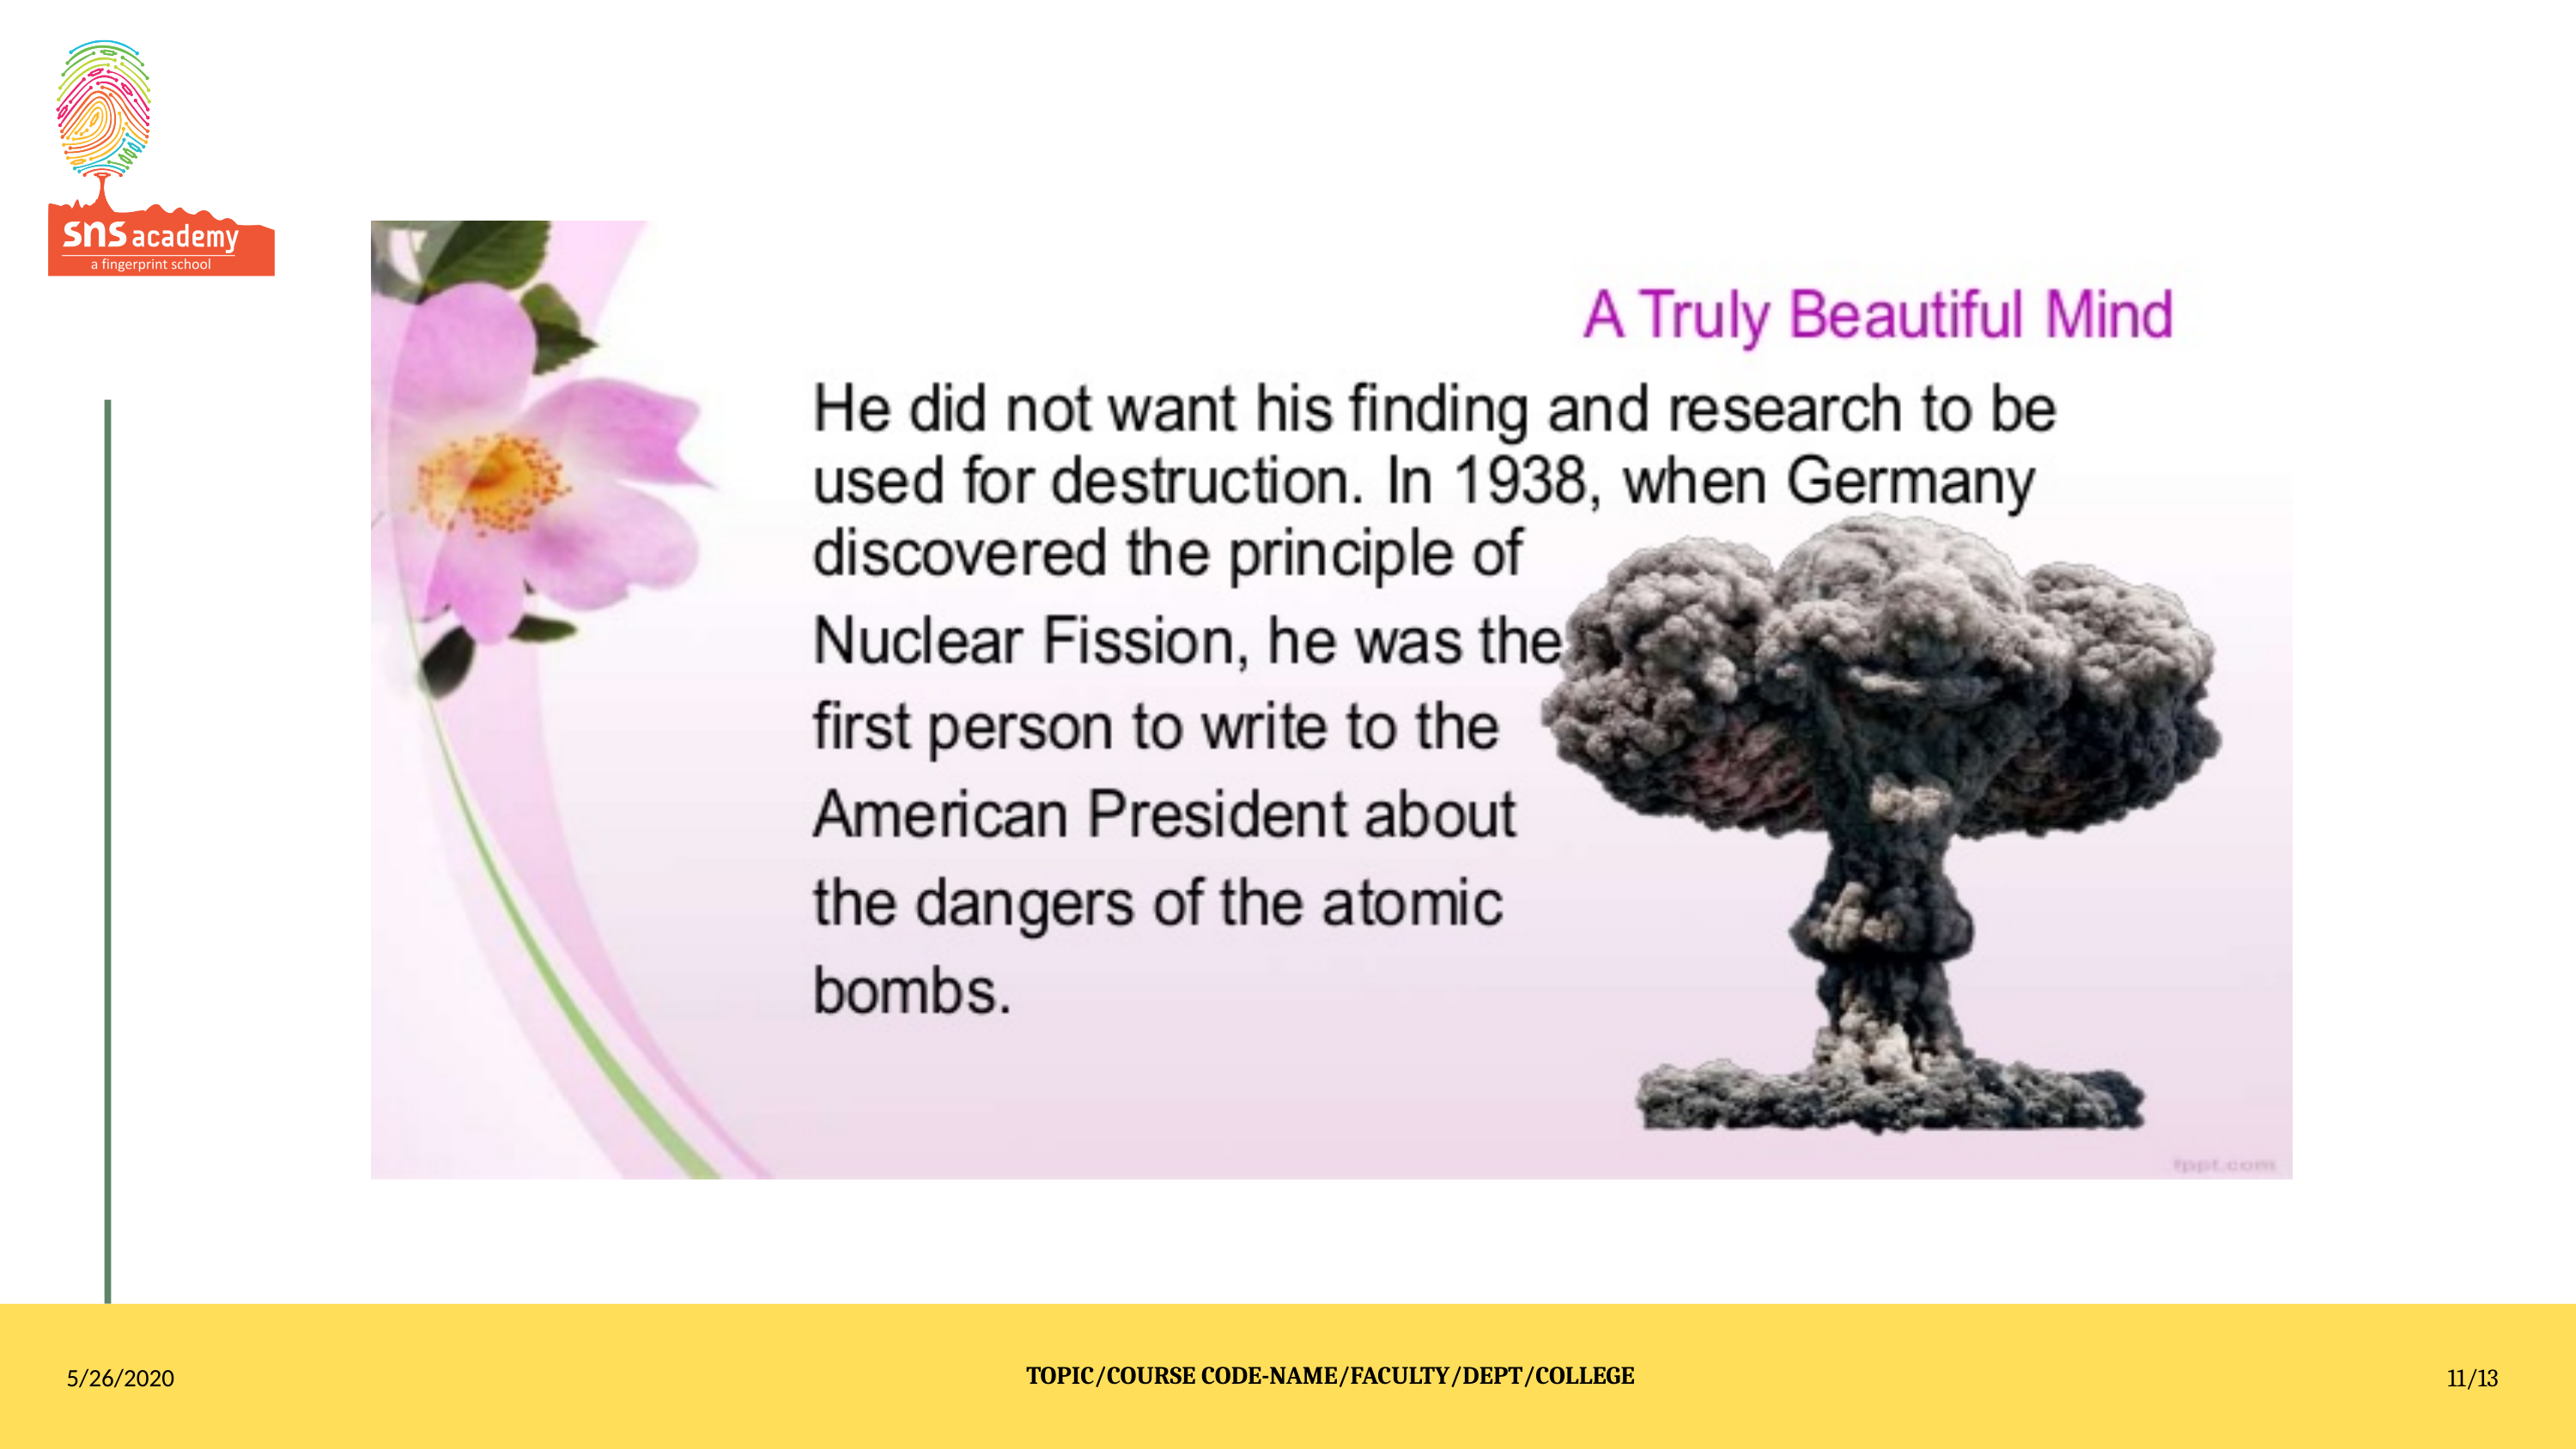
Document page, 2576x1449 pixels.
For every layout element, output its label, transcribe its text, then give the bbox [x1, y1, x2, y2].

footer TOPIC/COURSE CODE-NAME/FACULTY/DEPT/COLLEGE [890, 1346, 1771, 1403]
picture [38, 33, 280, 285]
slide_number 11/13 [2210, 1350, 2512, 1403]
text_box [104, 399, 112, 1304]
text_box [0, 1303, 2576, 1449]
picture [370, 221, 2293, 1179]
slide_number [53, 1350, 355, 1403]
